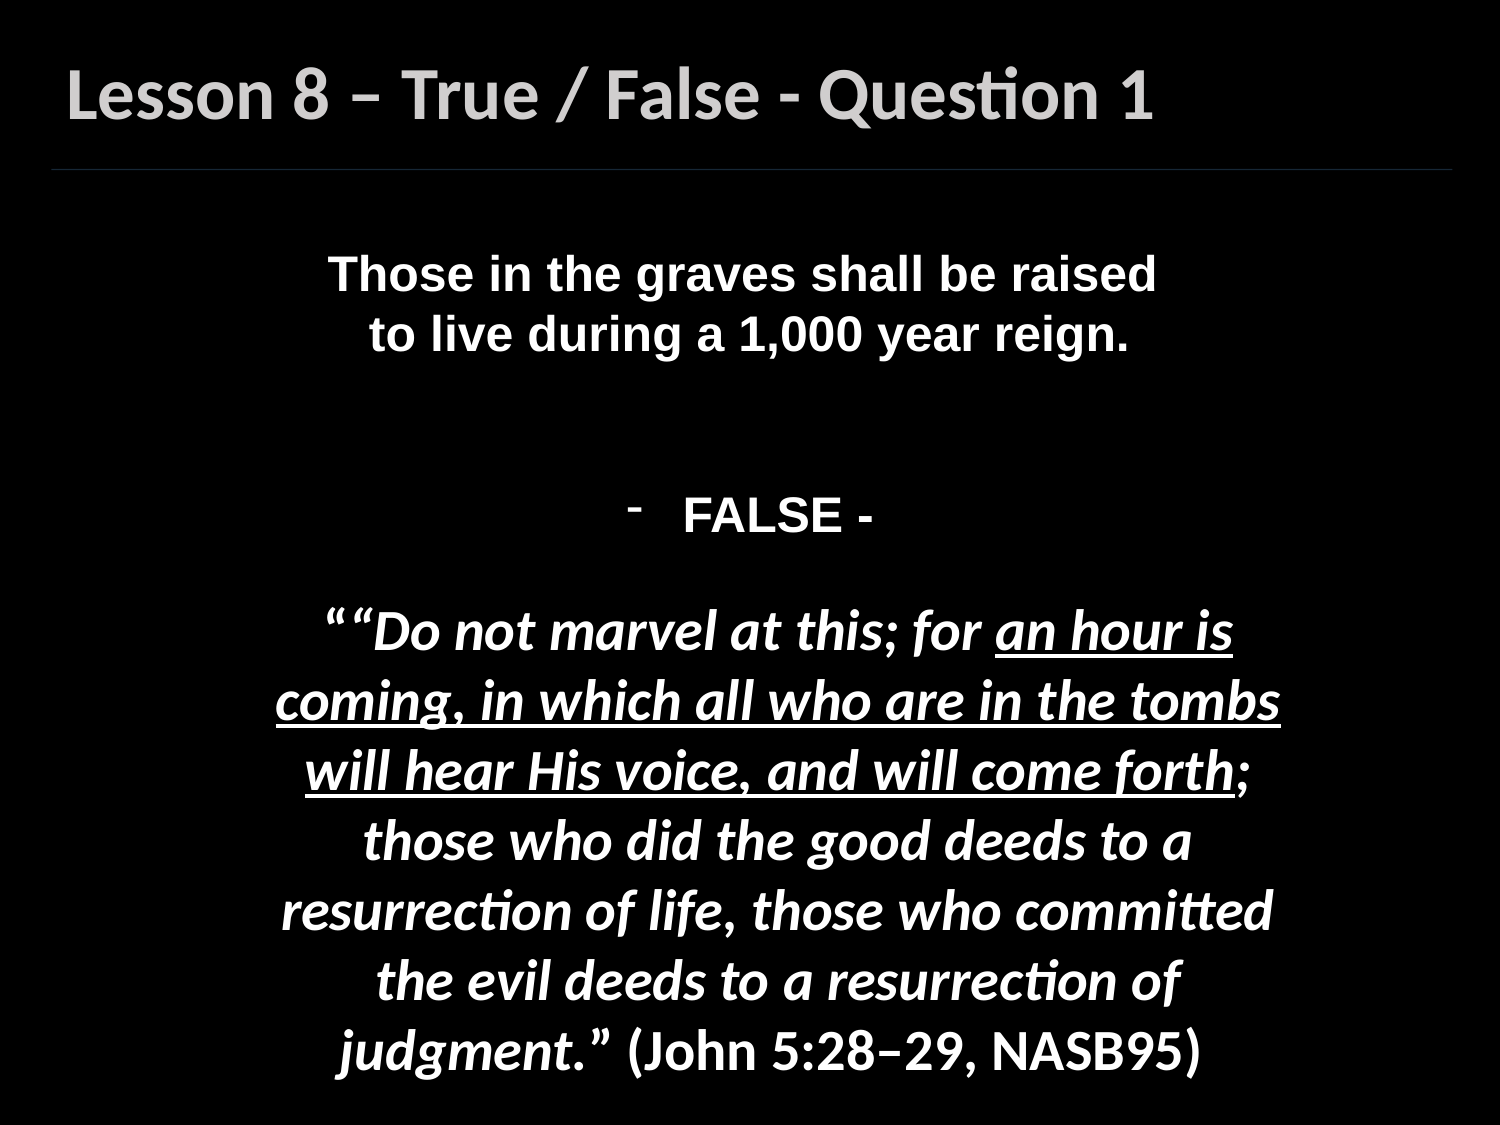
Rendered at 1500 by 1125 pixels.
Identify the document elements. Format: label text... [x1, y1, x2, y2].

text_box Those in the graves shall be raised to live during a 1,000 year reign. [0, 233, 1500, 369]
text_box FALSE - ““Do not marvel at this; for an hour is coming, in which all who are in the tombs will hear His voice, and will come forth; those who did the good deeds to a resurrection of life, those who committed the evil deeds to a resurrection of judgment.” (John 5:28–29, NASB95) [203, 474, 1297, 1090]
text_box Lesson 8 – True / False - Question 1 [51, 37, 1449, 150]
